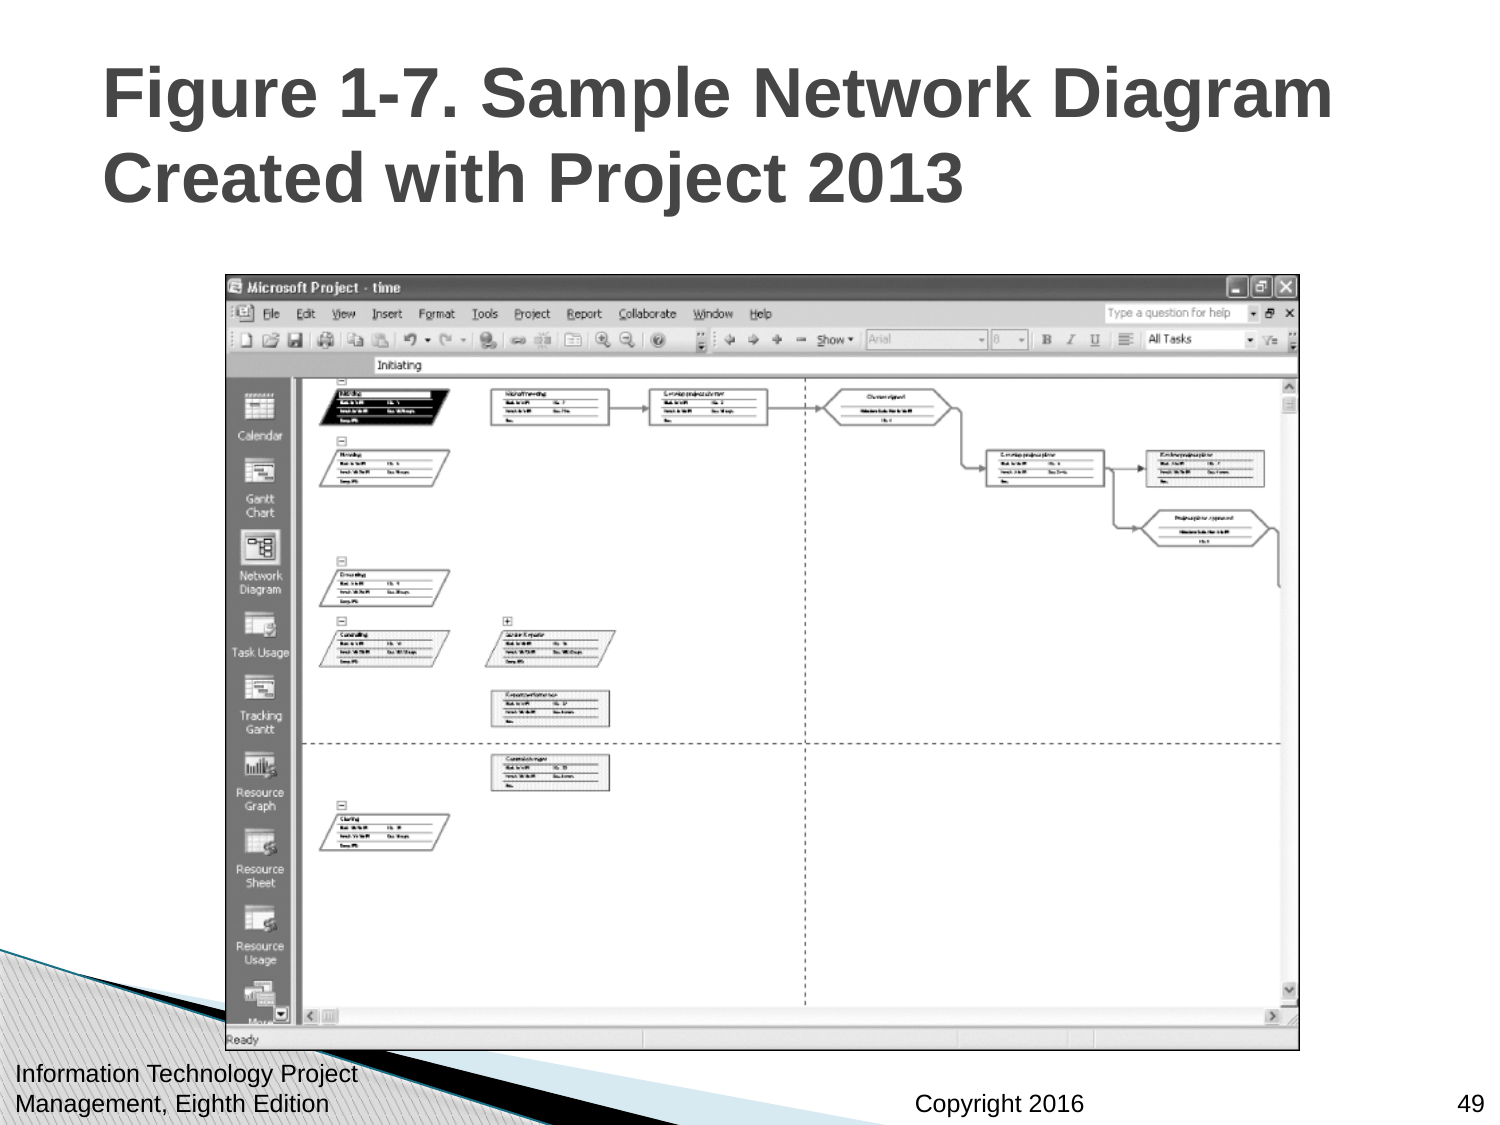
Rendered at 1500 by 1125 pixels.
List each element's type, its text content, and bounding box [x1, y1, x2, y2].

footer Information Technology Project Management, Eighth Edition [0, 1065, 425, 1125]
picture [224, 274, 1301, 1051]
slide_number 49 [1408, 1065, 1500, 1125]
title Figure 1-7. Sample Network Diagram Created with Project 2013 [87, 37, 1438, 225]
